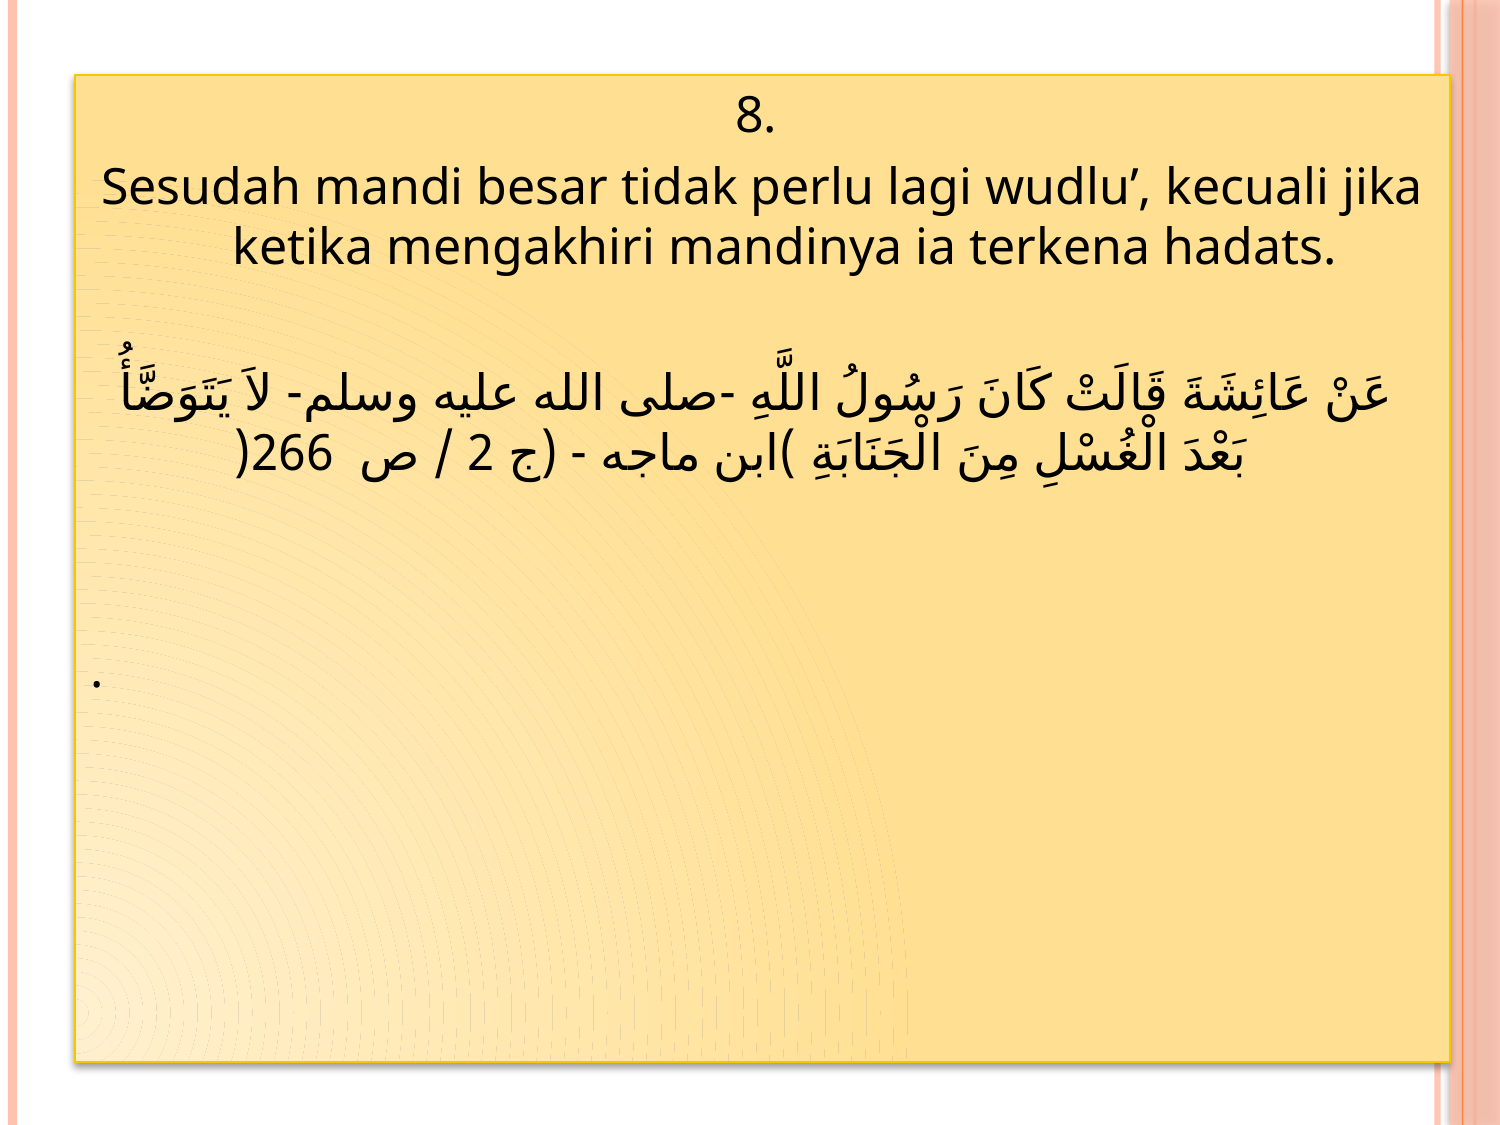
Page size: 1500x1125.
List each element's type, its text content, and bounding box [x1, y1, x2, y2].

list 8. Sesudah mandi besar tidak perlu lagi wudlu’, kecuali jika ketika mengakhiri mandinya ia terkena hadats. عَنْ عَائِشَةَ قَالَتْ كَانَ رَسُولُ اللَّهِ -صلى الله عليه وسلم- لاَ يَتَوَضَّأُ بَعْدَ الْغُسْلِ مِنَ الْجَنَابَةِ )ابن ماجه - (ج 2 / ص 266( . [74, 74, 1451, 1063]
